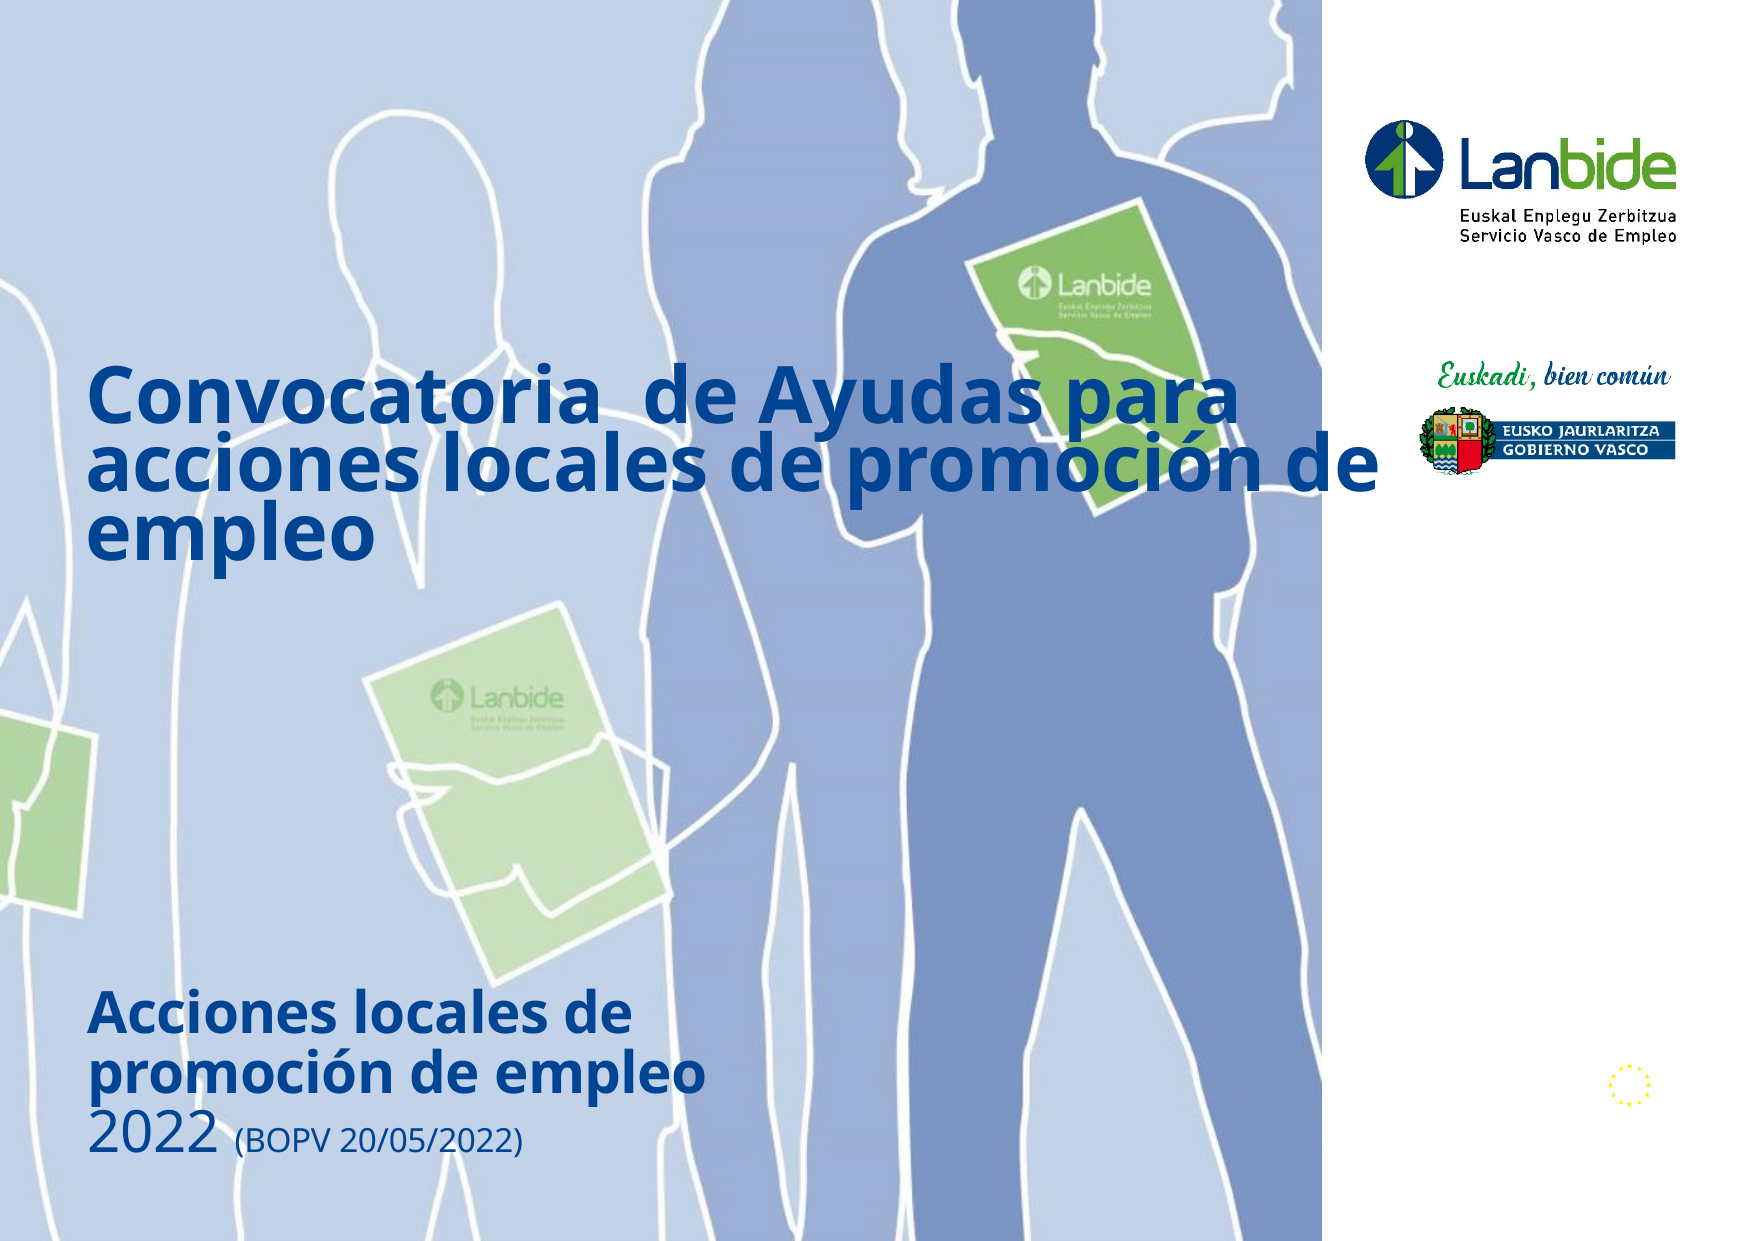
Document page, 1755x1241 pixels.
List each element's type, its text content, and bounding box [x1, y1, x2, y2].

text_box [1645, 1082, 1652, 1088]
text_box [1419, 407, 1676, 475]
text_box [1610, 1091, 1624, 1105]
text_box [1626, 1101, 1633, 1107]
text_box [1607, 1082, 1614, 1088]
text_box [1610, 1065, 1624, 1079]
text_box [1636, 1065, 1650, 1079]
text_box [1438, 361, 1535, 391]
text_box [1544, 361, 1672, 385]
text_box [1626, 1062, 1633, 1069]
text_box [1636, 1091, 1650, 1105]
picture [1364, 119, 1676, 245]
text_box Convocatoria de Ayudas para acciones locales de promoción de empleo [1325, 363, 1478, 577]
picture [0, 0, 1322, 1241]
